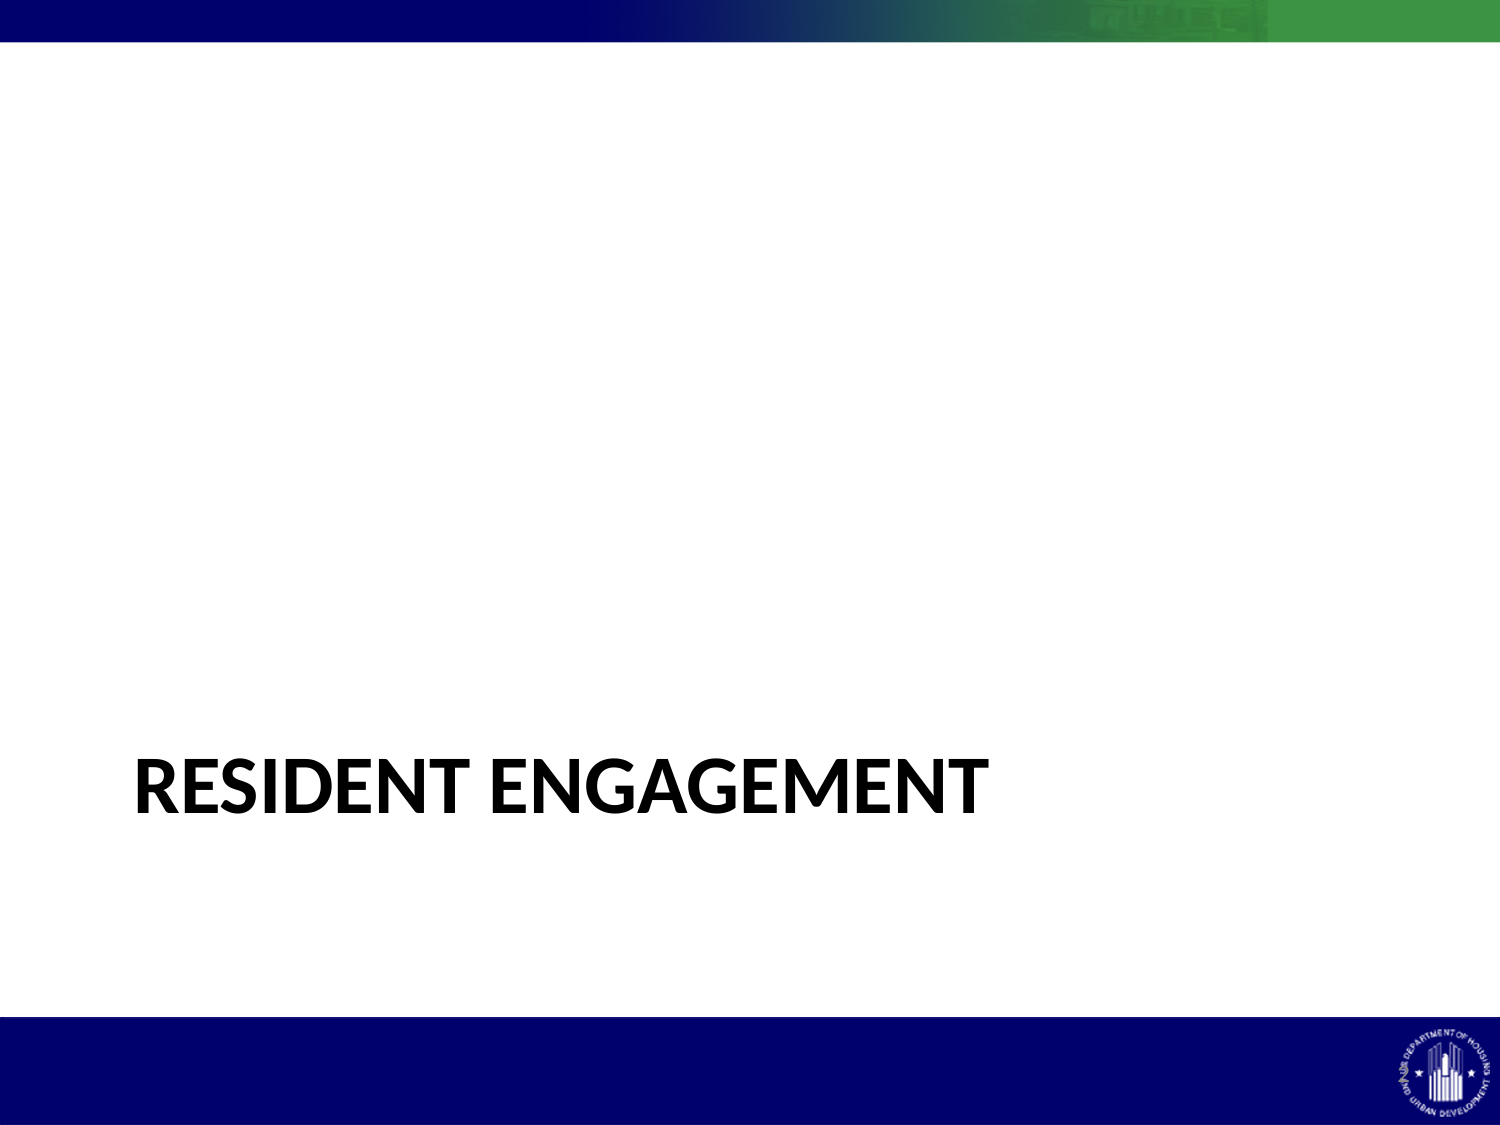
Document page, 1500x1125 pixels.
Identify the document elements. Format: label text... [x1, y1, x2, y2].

slide_number 1 [1074, 1042, 1425, 1103]
title Resident engagement [118, 722, 1394, 947]
picture [0, 0, 1500, 1125]
